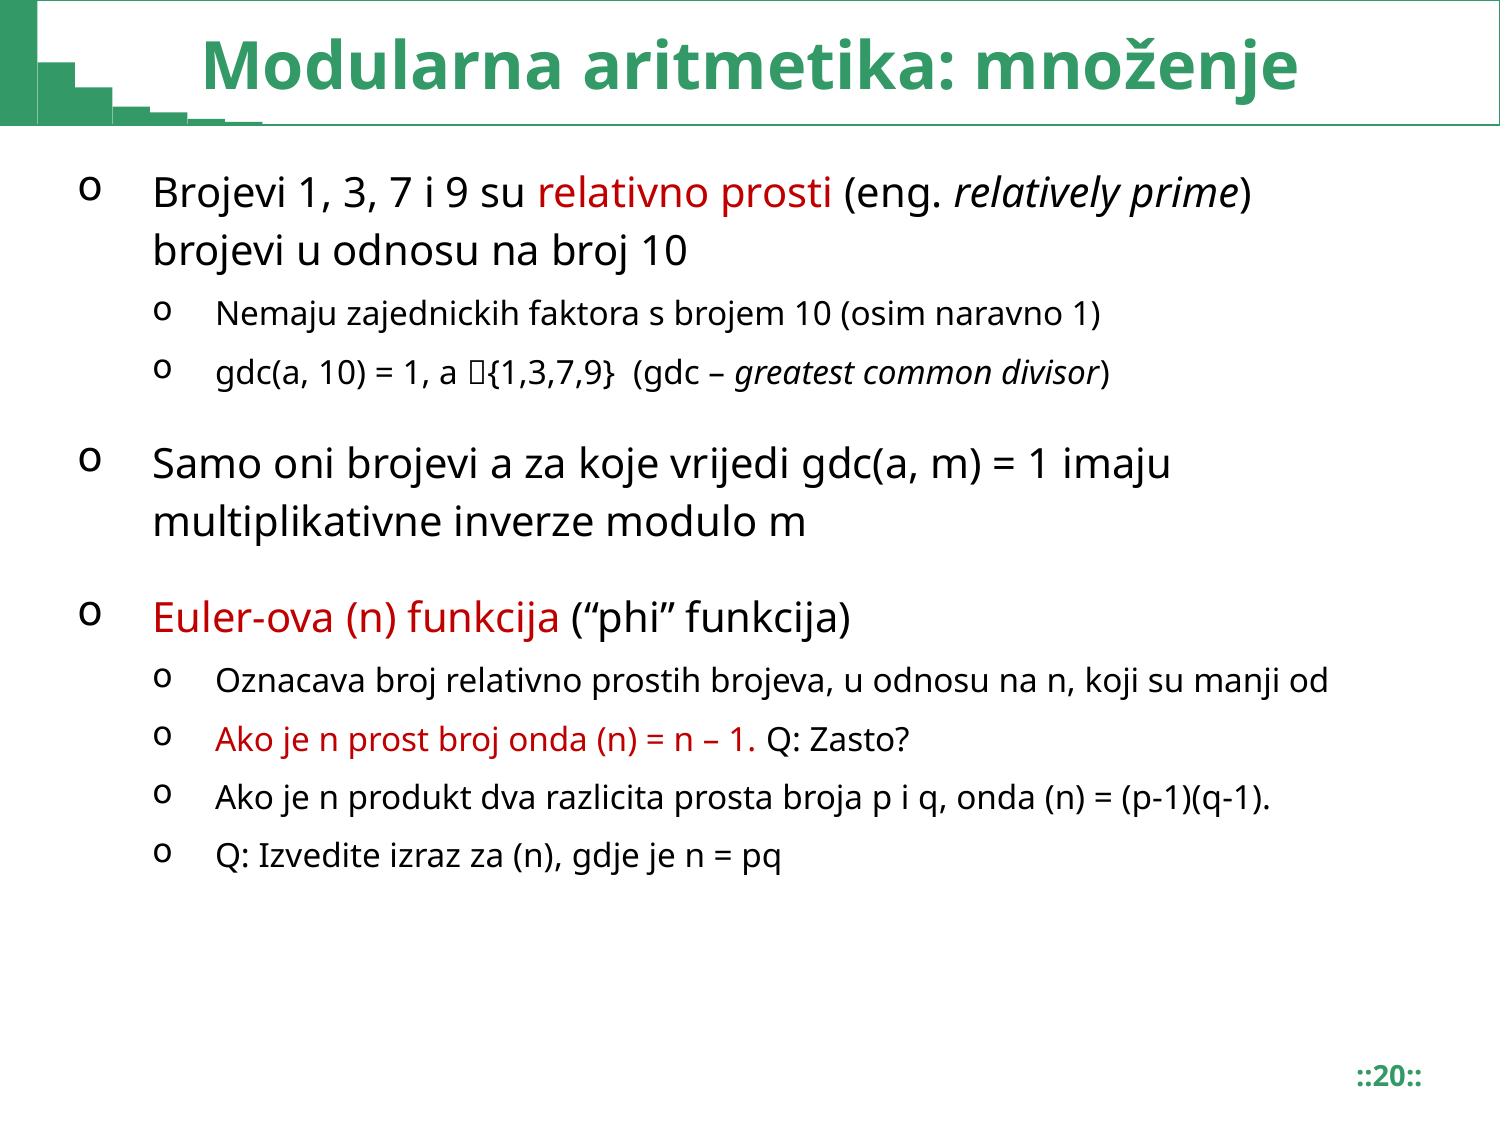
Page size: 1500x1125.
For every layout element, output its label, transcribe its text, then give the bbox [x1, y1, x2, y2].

title Modularna aritmetika: množenje [0, 0, 1500, 126]
slide_number ::20:: [1274, 1049, 1438, 1101]
